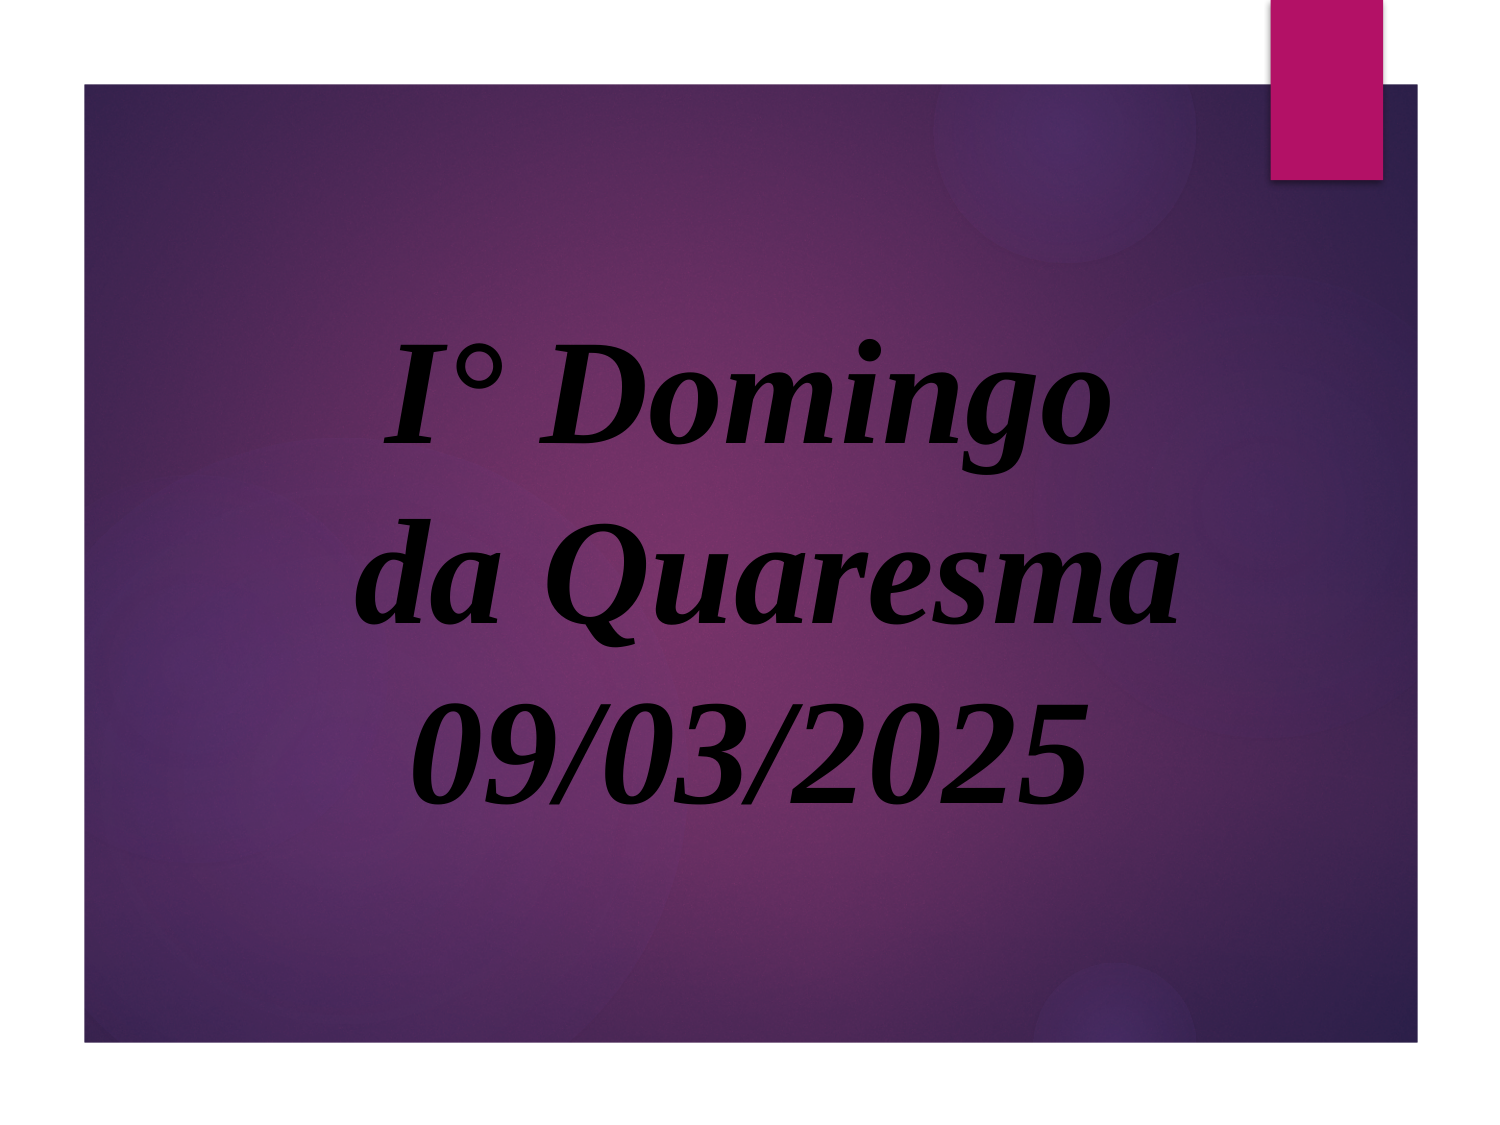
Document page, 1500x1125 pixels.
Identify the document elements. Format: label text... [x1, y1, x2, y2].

title I° Domingo da Quaresma 09/03/2025 [86, 89, 1416, 1038]
